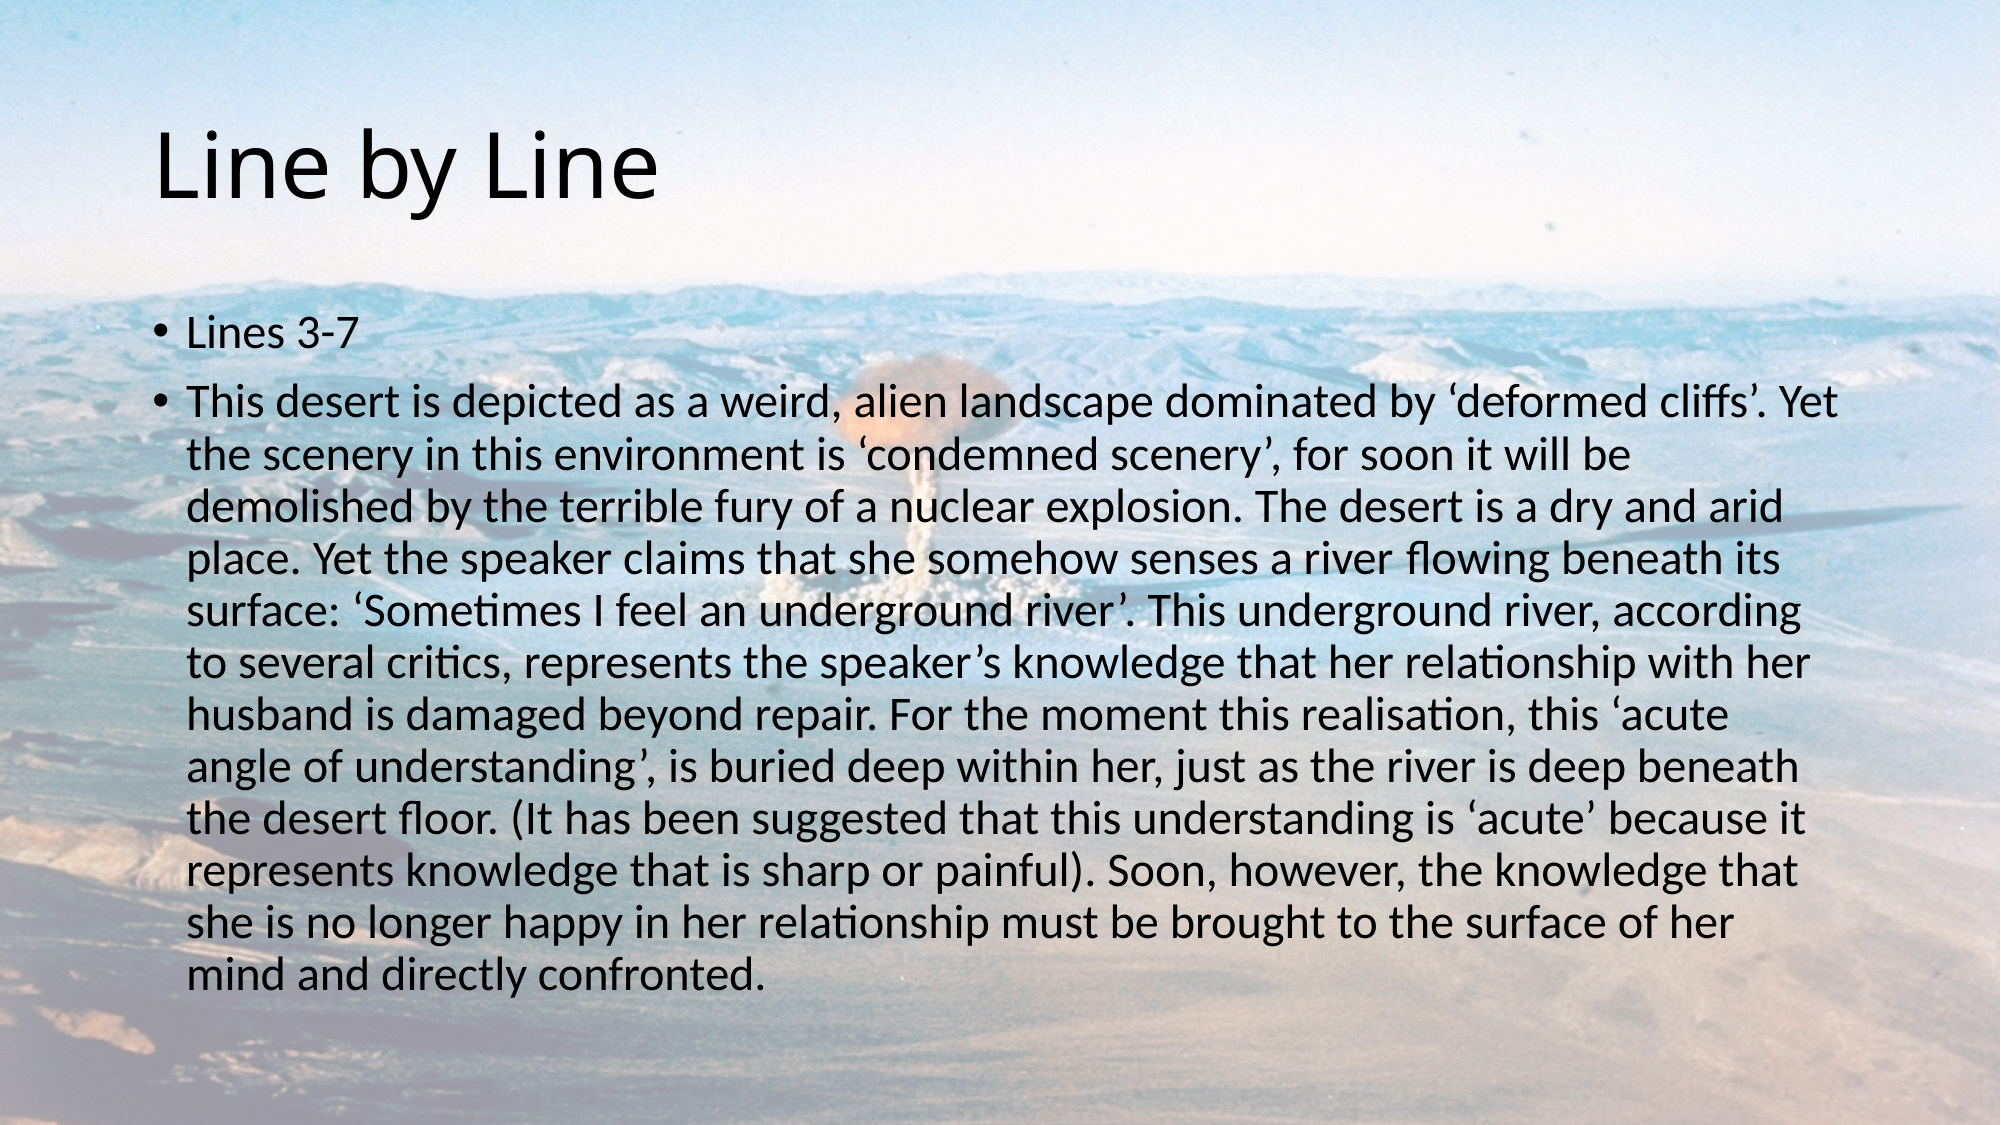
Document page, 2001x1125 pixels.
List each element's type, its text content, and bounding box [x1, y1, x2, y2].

title Line by Line [137, 59, 1863, 278]
list Lines 3-7 This desert is depicted as a weird, alien landscape dominated by ‘deformed cliffs’. Yet the scenery in this environment is ‘condemned scenery’, for soon it will be demolished by the terrible fury of a nuclear explosion. The desert is a dry and arid place. Yet the speaker claims that she somehow senses a river ﬂowing beneath its surface: ‘Sometimes I feel an underground river’. This underground river, according to several critics, represents the speaker’s knowledge that her relationship with her husband is damaged beyond repair. For the moment this realisation, this ‘acute angle of understanding’, is buried deep within her, just as the river is deep beneath the desert ﬂoor. (It has been suggested that this understanding is ‘acute’ because it represents knowledge that is sharp or painful). Soon, however, the knowledge that she is no longer happy in her relationship must be brought to the surface of her mind and directly confronted. [137, 299, 1863, 1014]
